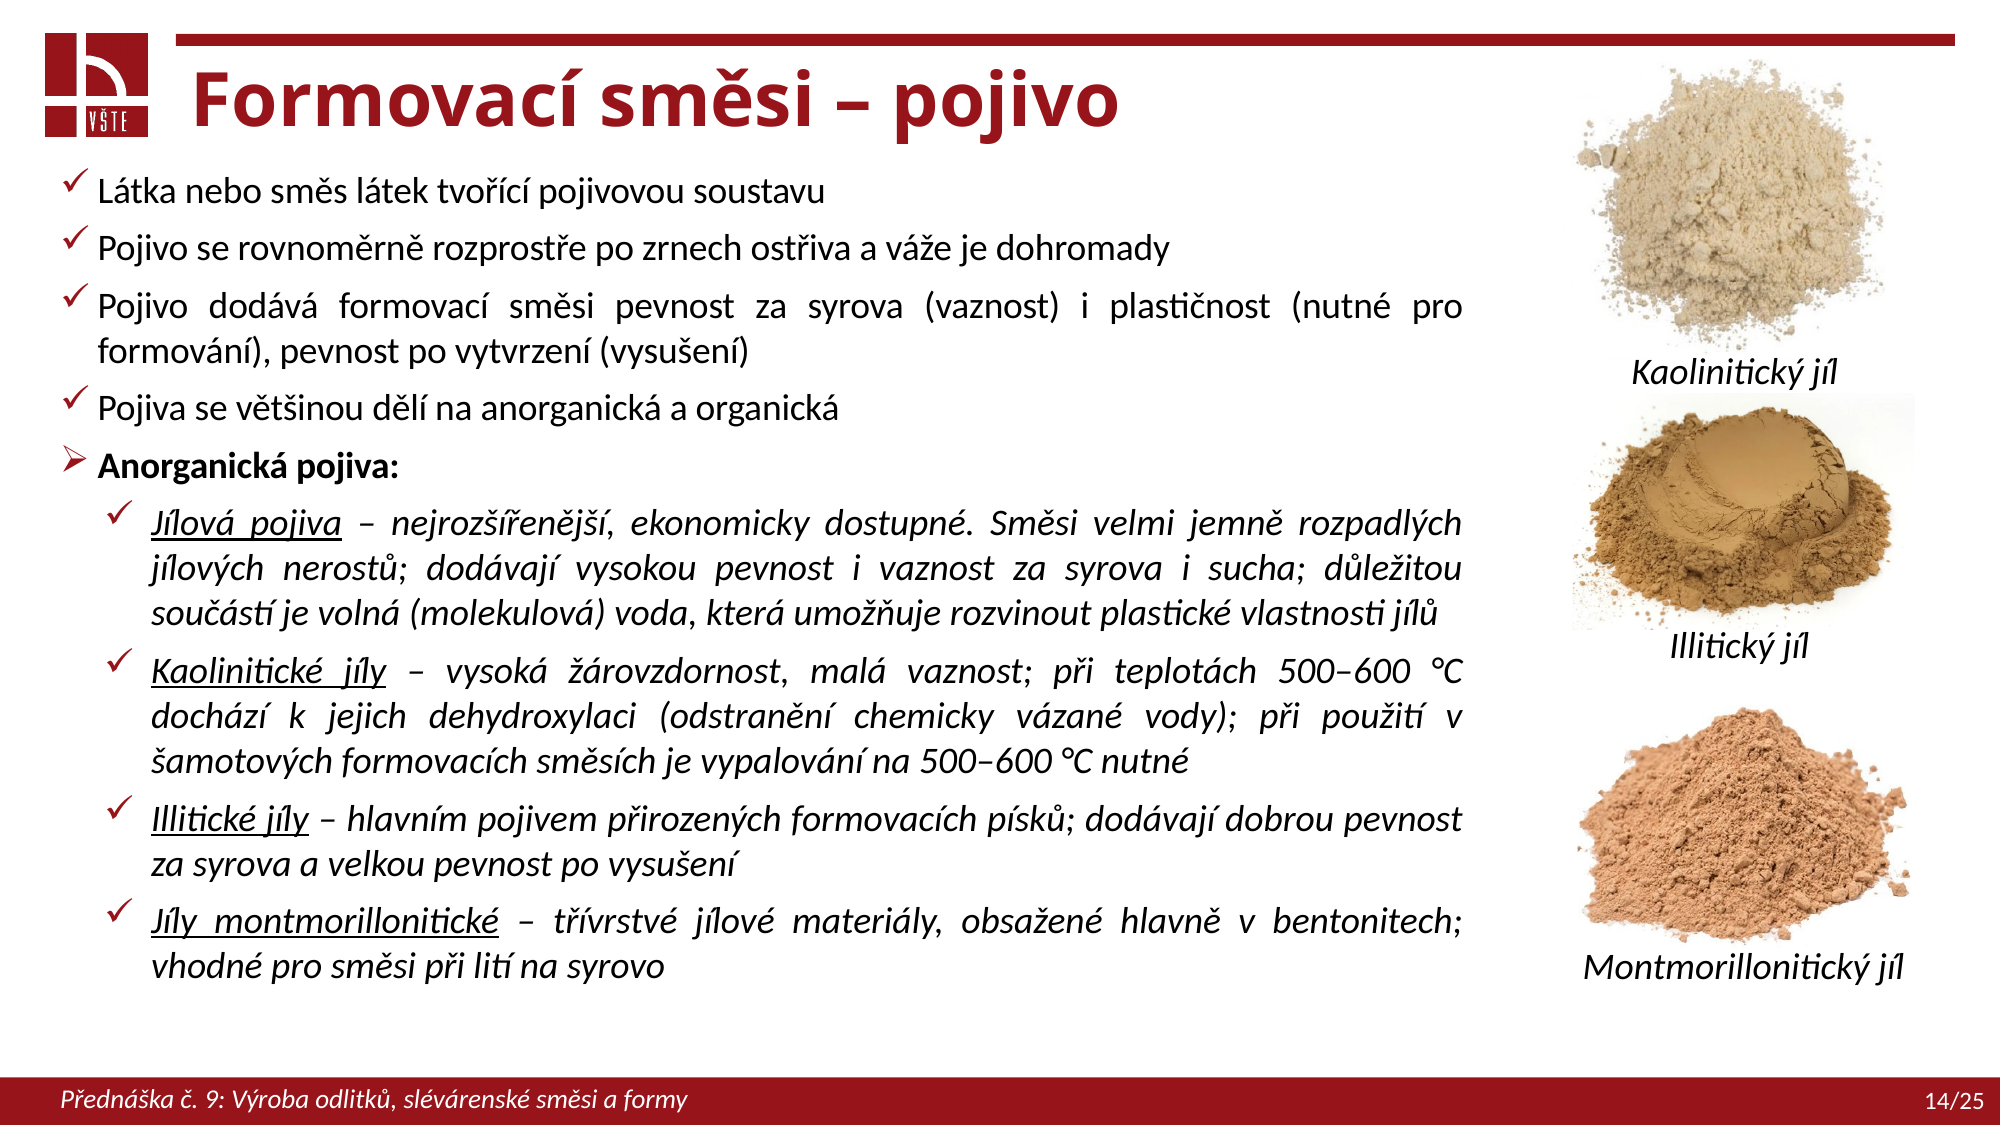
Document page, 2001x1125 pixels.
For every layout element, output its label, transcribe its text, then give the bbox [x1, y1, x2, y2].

list Látka nebo směs látek tvořící pojivovou soustavu Pojivo se rovnoměrně rozprostře po zrnech ostřiva a váže je dohromady Pojivo dodává formovací směsi pevnost za syrova (vaznost) i plastičnost (nutné pro formování), pevnost po vytvrzení (vysušení) Pojiva se většinou dělí na anorganická a organická Anorganická pojiva: Jílová pojiva – nejrozšířenější, ekonomicky dostupné. Směsi velmi jemně rozpadlých jílových nerostů; dodávají vysokou pevnost i vaznost za syrova i sucha; důležitou součástí je volná (molekulová) voda, která umožňuje rozvinout plastické vlastnosti jílů Kaolinitické jíly – vysoká žárovzdornost, malá vaznost; při teplotách 500–600 °C dochází k jejich dehydroxylaci (odstranění chemicky vázané vody); při použití v šamotových formovacích směsích je vypalování na 500–600 °C nutné Illitické jíly – hlavním pojivem přirozených formovacích písků; dodávají dobrou pevnost za syrova a velkou pevnost po vysušení Jíly montmorillonitické – třívrstvé jílové materiály, obsažené hlavně v bentonitech; vhodné pro směsi při lití na syrovo [45, 158, 1479, 1080]
text_box [175, 33, 1956, 47]
picture [1558, 59, 1886, 361]
title Formovací směsi – pojivo [175, 47, 1955, 159]
picture [1576, 705, 1911, 952]
footer Přednáška č. 9: Výroba odlitků, slévárenské směsi a formy [45, 1099, 1709, 1125]
text_box Kaolinitický jíl [1616, 361, 1862, 393]
text_box Illitický jíl [1654, 630, 1833, 674]
text_box [0, 1076, 2000, 1125]
slide_number 14/25 [1550, 1079, 2000, 1120]
picture [45, 33, 148, 137]
text_box Montmorillonitický jíl [1567, 934, 1920, 995]
picture [1572, 393, 1915, 630]
